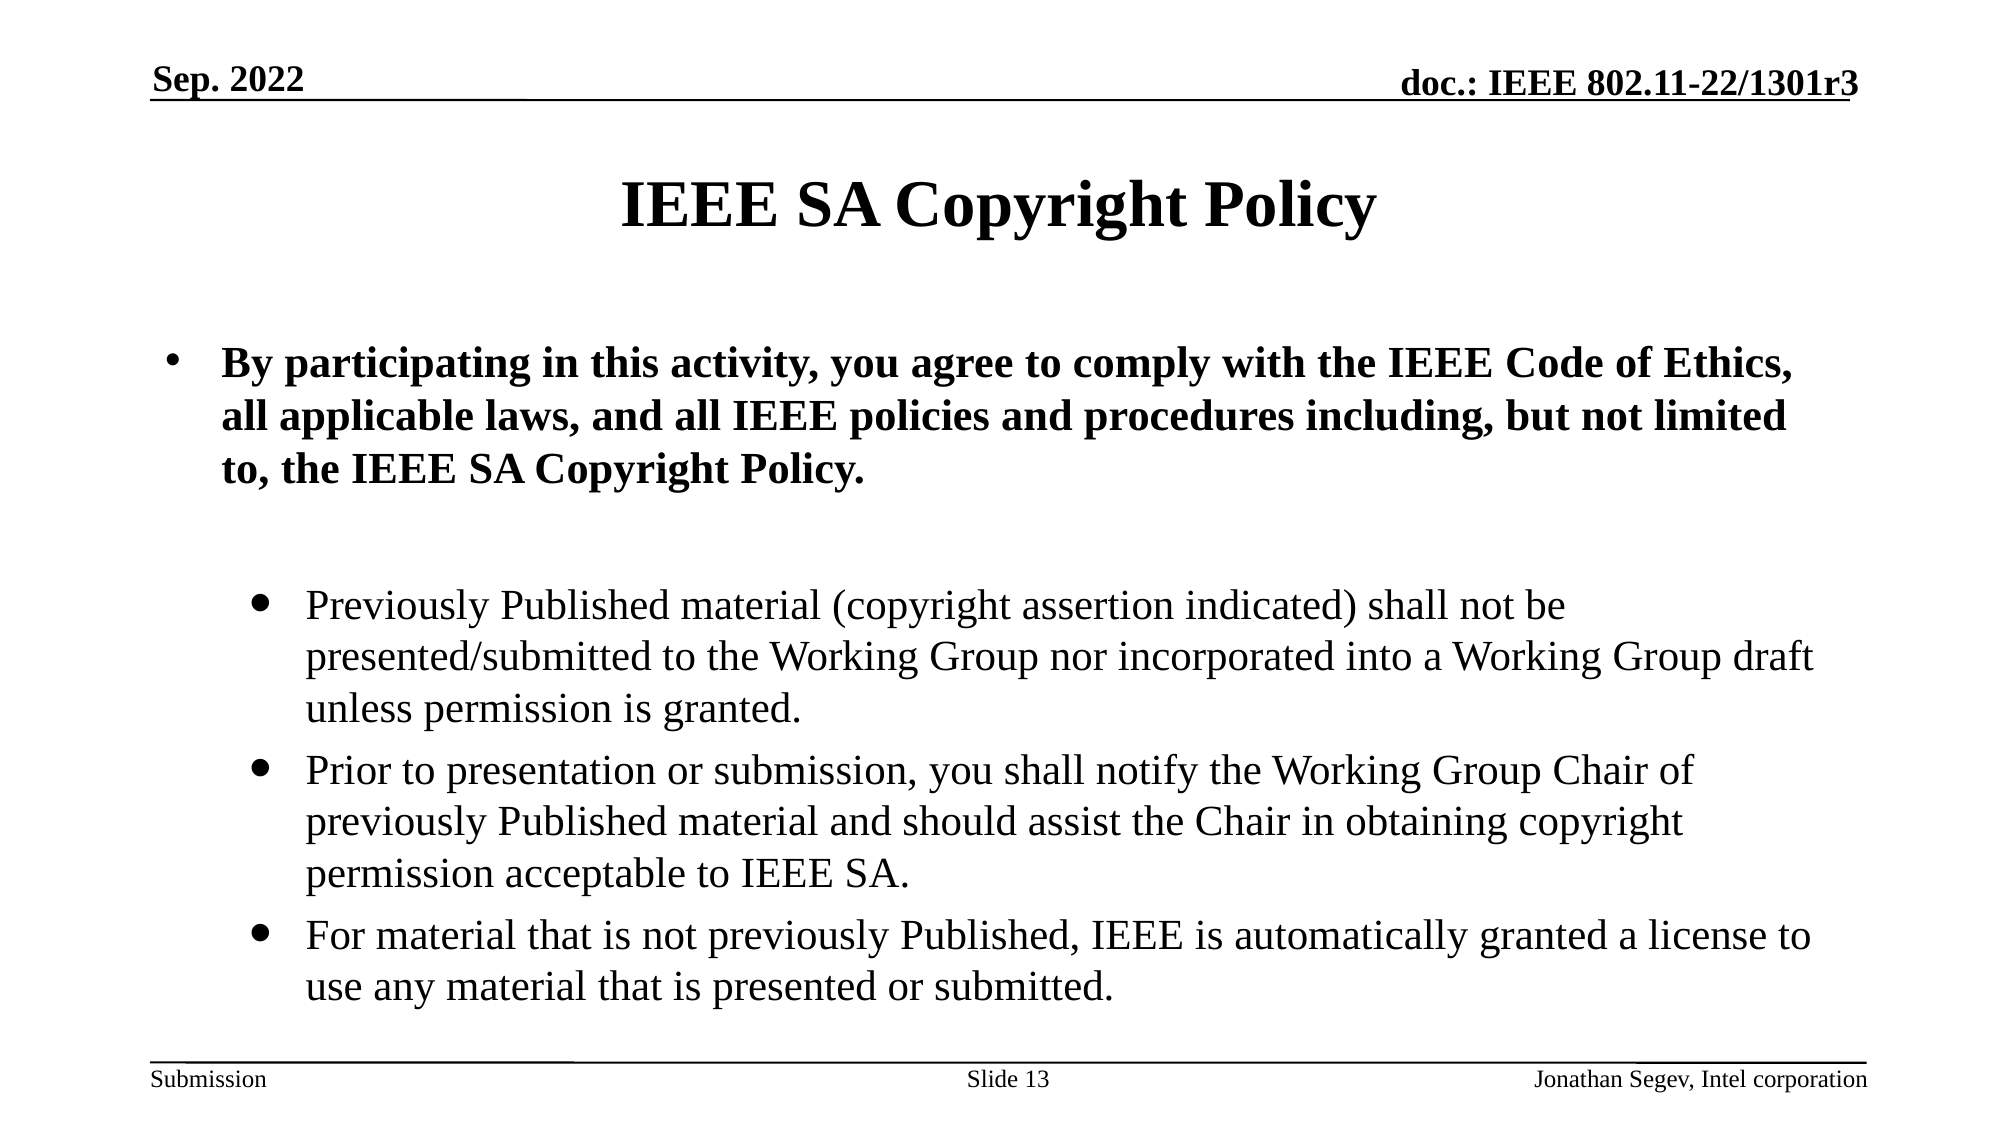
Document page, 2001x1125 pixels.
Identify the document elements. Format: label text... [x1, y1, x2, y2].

footer Jonathan Segev, Intel corporation [1171, 1061, 1869, 1093]
title IEEE SA Copyright Policy [149, 112, 1850, 288]
slide_number Slide 13 [950, 1061, 1067, 1123]
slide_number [152, 54, 563, 100]
list By participating in this activity, you agree to comply with the IEEE Code of Ethics, all applicable laws, and all IEEE policies and procedures including, but not limited to, the IEEE SA Copyright Policy. Previously Published material (copyright assertion indicated) shall not be presented/submitted to the Working Group nor incorporated into a Working Group draft unless permission is granted. Prior to presentation or submission, you shall notify the Working Group Chair of previously Published material and should assist the Chair in obtaining copyright permission acceptable to IEEE SA. For material that is not previously Published, IEEE is automatically granted a license to use any material that is presented or submitted. [149, 324, 1850, 1000]
